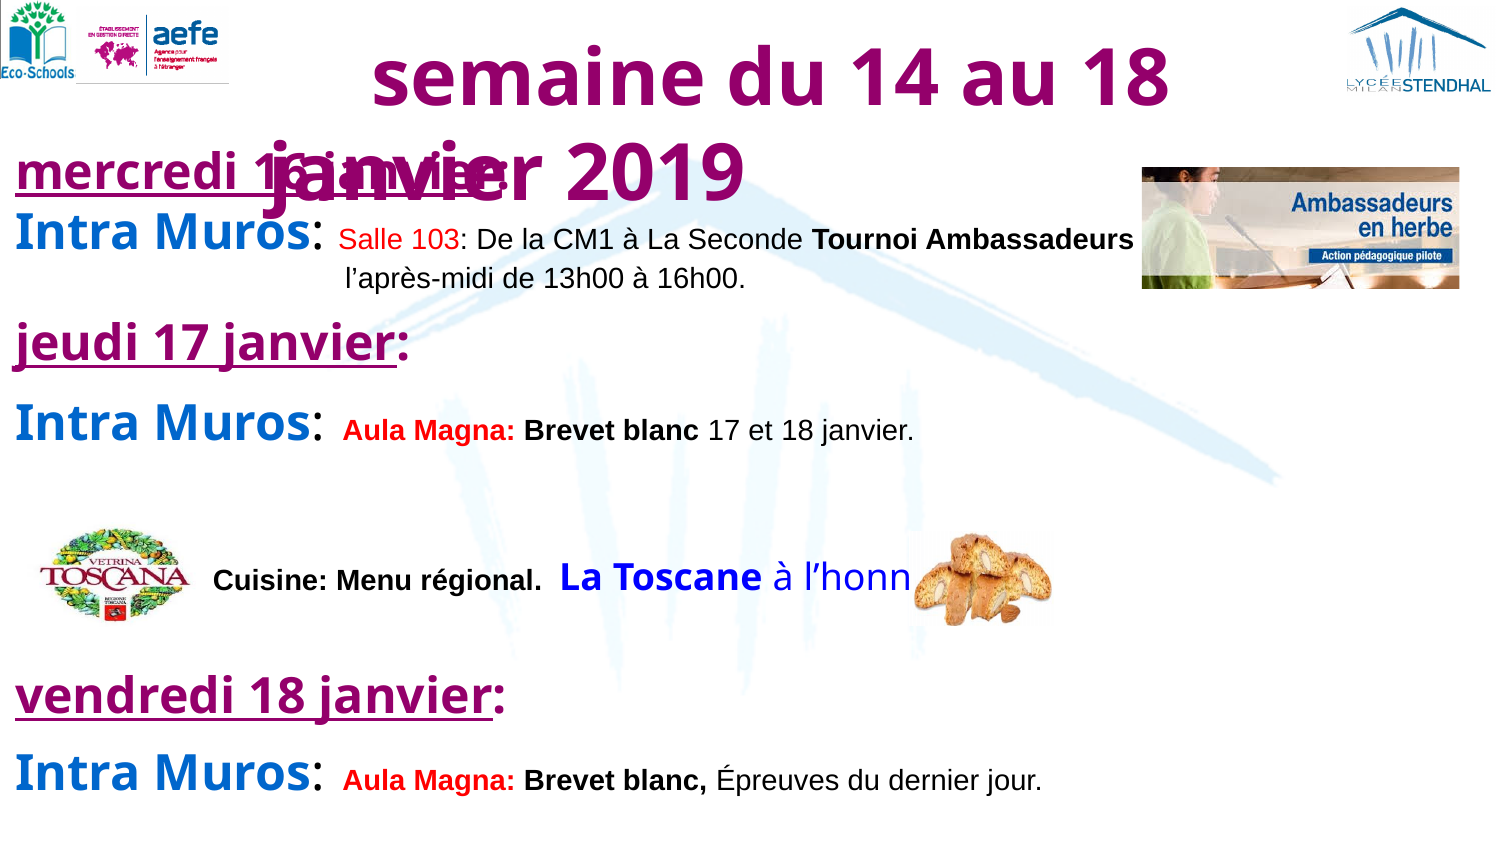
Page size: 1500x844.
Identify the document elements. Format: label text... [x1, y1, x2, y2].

picture [909, 531, 1055, 627]
picture [1141, 167, 1460, 289]
text_box mercredi 16 janvier: Intra Muros: Salle 103: De la CM1 à La Seconde Tournoi Ambassadeurs en herbe l’après-midi de 13h00 à 16h00. jeudi 17 janvier: Intra Muros: Aula Magna: Brevet blanc 17 et 18 janvier. Cuisine: Menu régional. La Toscane à l’honneur vendredi 18 janvier: Intra Muros: Aula Magna: Brevet blanc, Épreuves du dernier jour. [0, 124, 1500, 844]
text_box semaine du 14 au 18 janvier 2019 [253, 11, 1285, 124]
picture [1347, 6, 1496, 96]
picture [0, 0, 229, 84]
picture [27, 522, 203, 636]
